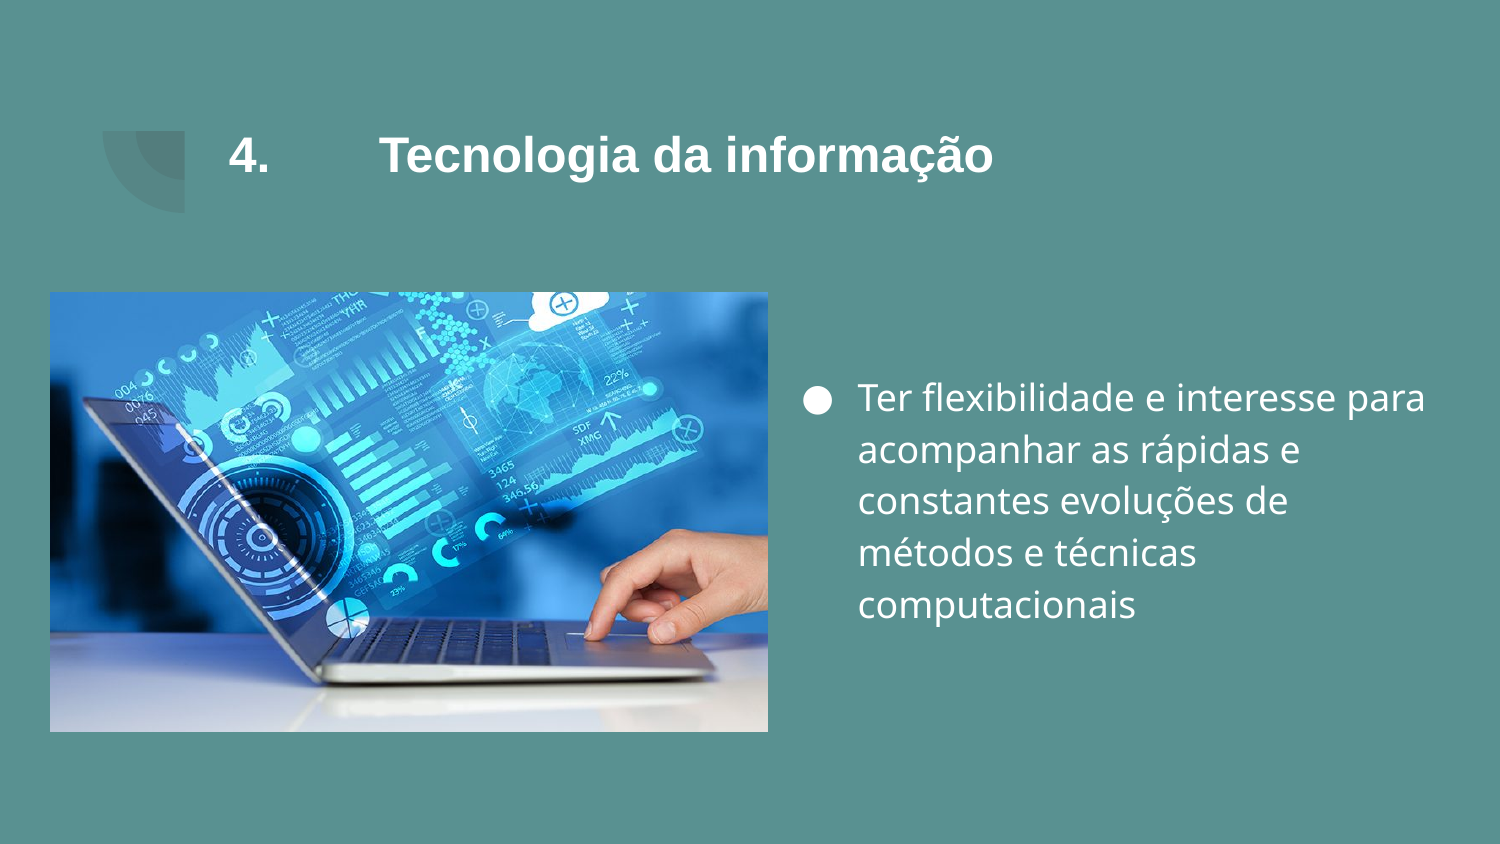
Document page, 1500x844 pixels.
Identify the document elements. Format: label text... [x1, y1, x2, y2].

title 4. Tecnologia da informação [213, 98, 1368, 263]
picture [49, 292, 768, 732]
list Ter flexibilidade e interesse para acompanhar as rápidas e constantes evoluções de métodos e técnicas computacionais [767, 352, 1460, 826]
